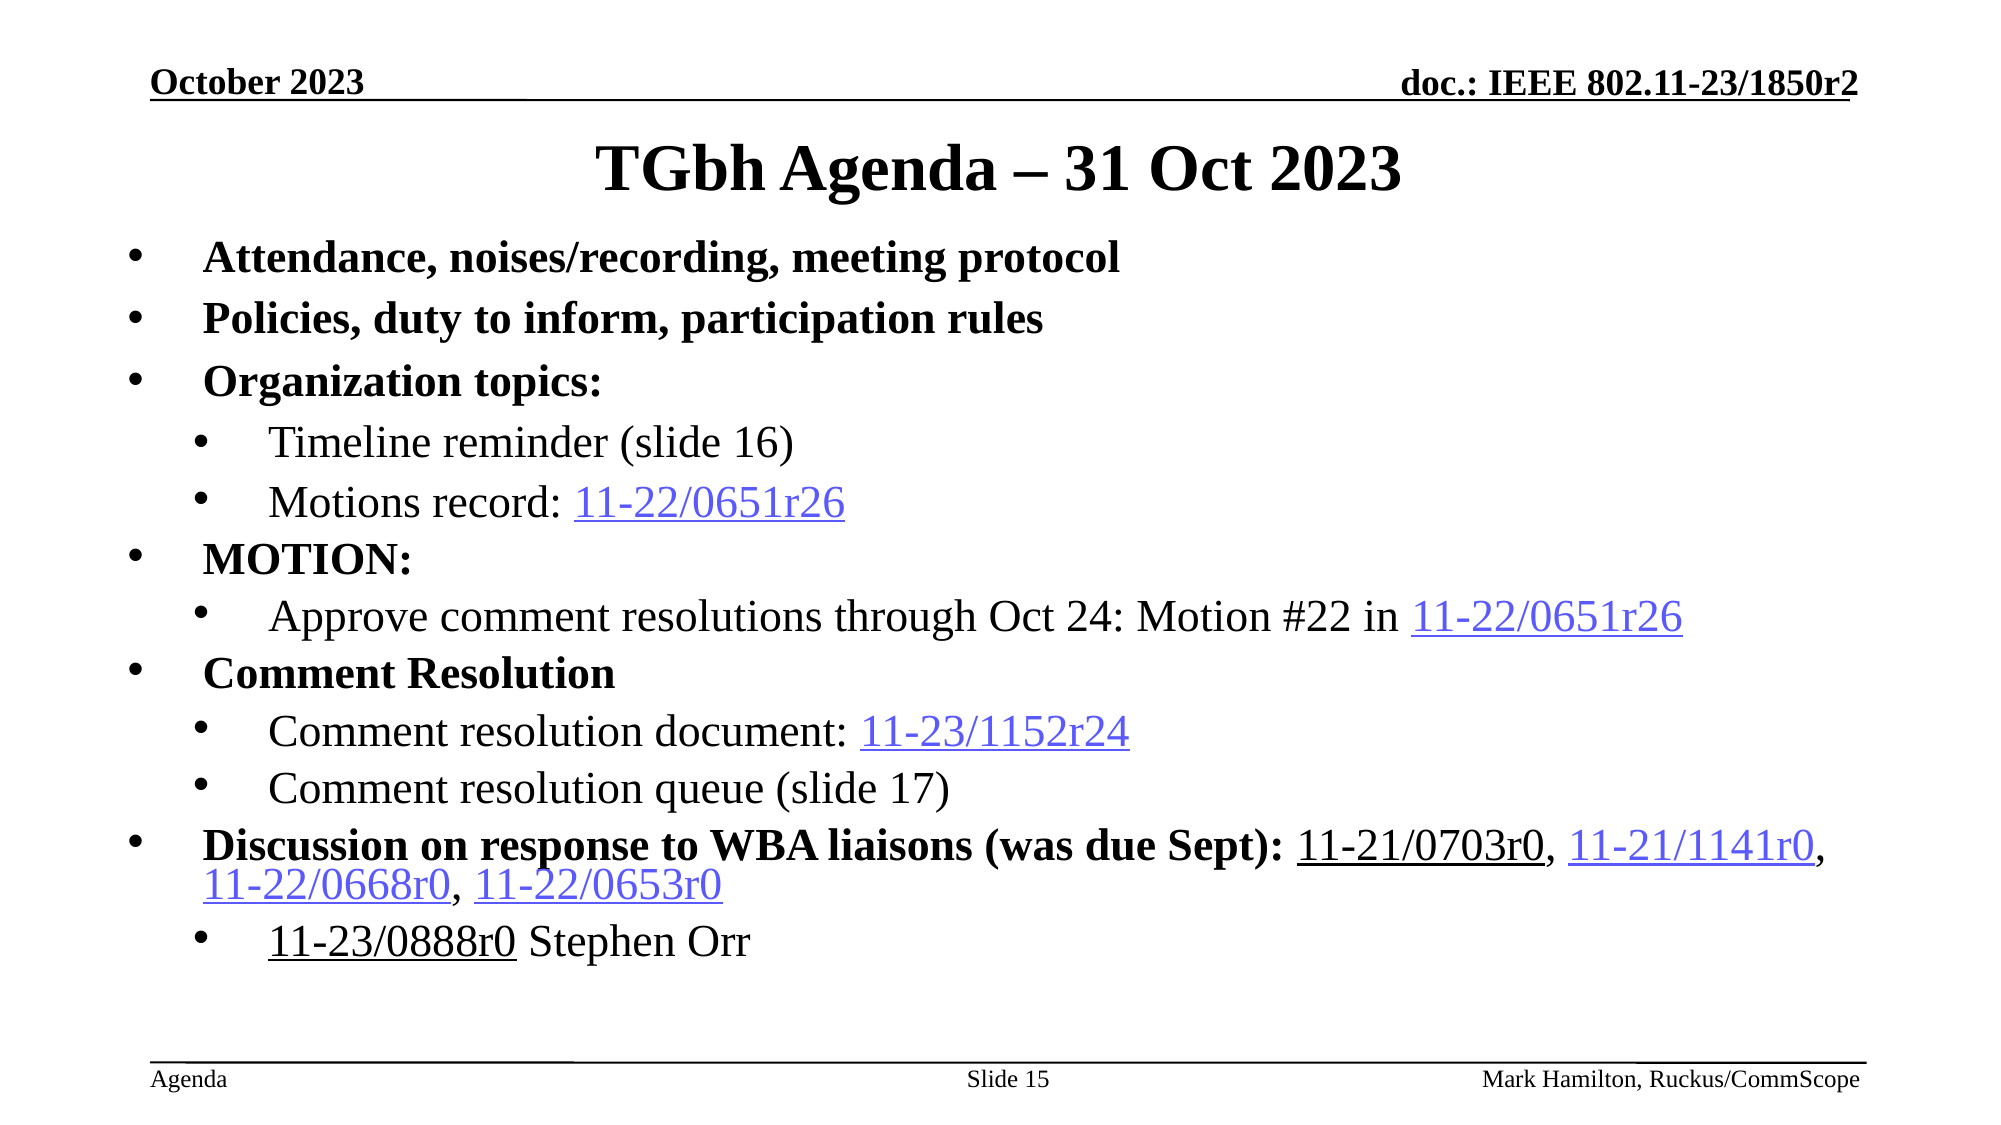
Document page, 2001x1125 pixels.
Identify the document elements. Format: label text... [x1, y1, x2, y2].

slide_number Slide 15 [950, 1061, 1067, 1123]
list Attendance, noises/recording, meeting protocol Policies, duty to inform, participation rules Organization topics: Timeline reminder (slide 16) Motions record: 11-22/0651r26 MOTION: Approve comment resolutions through Oct 24: Motion #22 in 11-22/0651r26 Comment Resolution Comment resolution document: 11-23/1152r24 Comment resolution queue (slide 17) Discussion on response to WBA liaisons (was due Sept): 11-21/0703r0, 11-21/1141r0, 11-22/0668r0, 11-22/0653r0 11-23/0888r0 Stephen Orr [112, 224, 1926, 1050]
title TGbh Agenda – 31 Oct 2023 [149, 124, 1850, 204]
